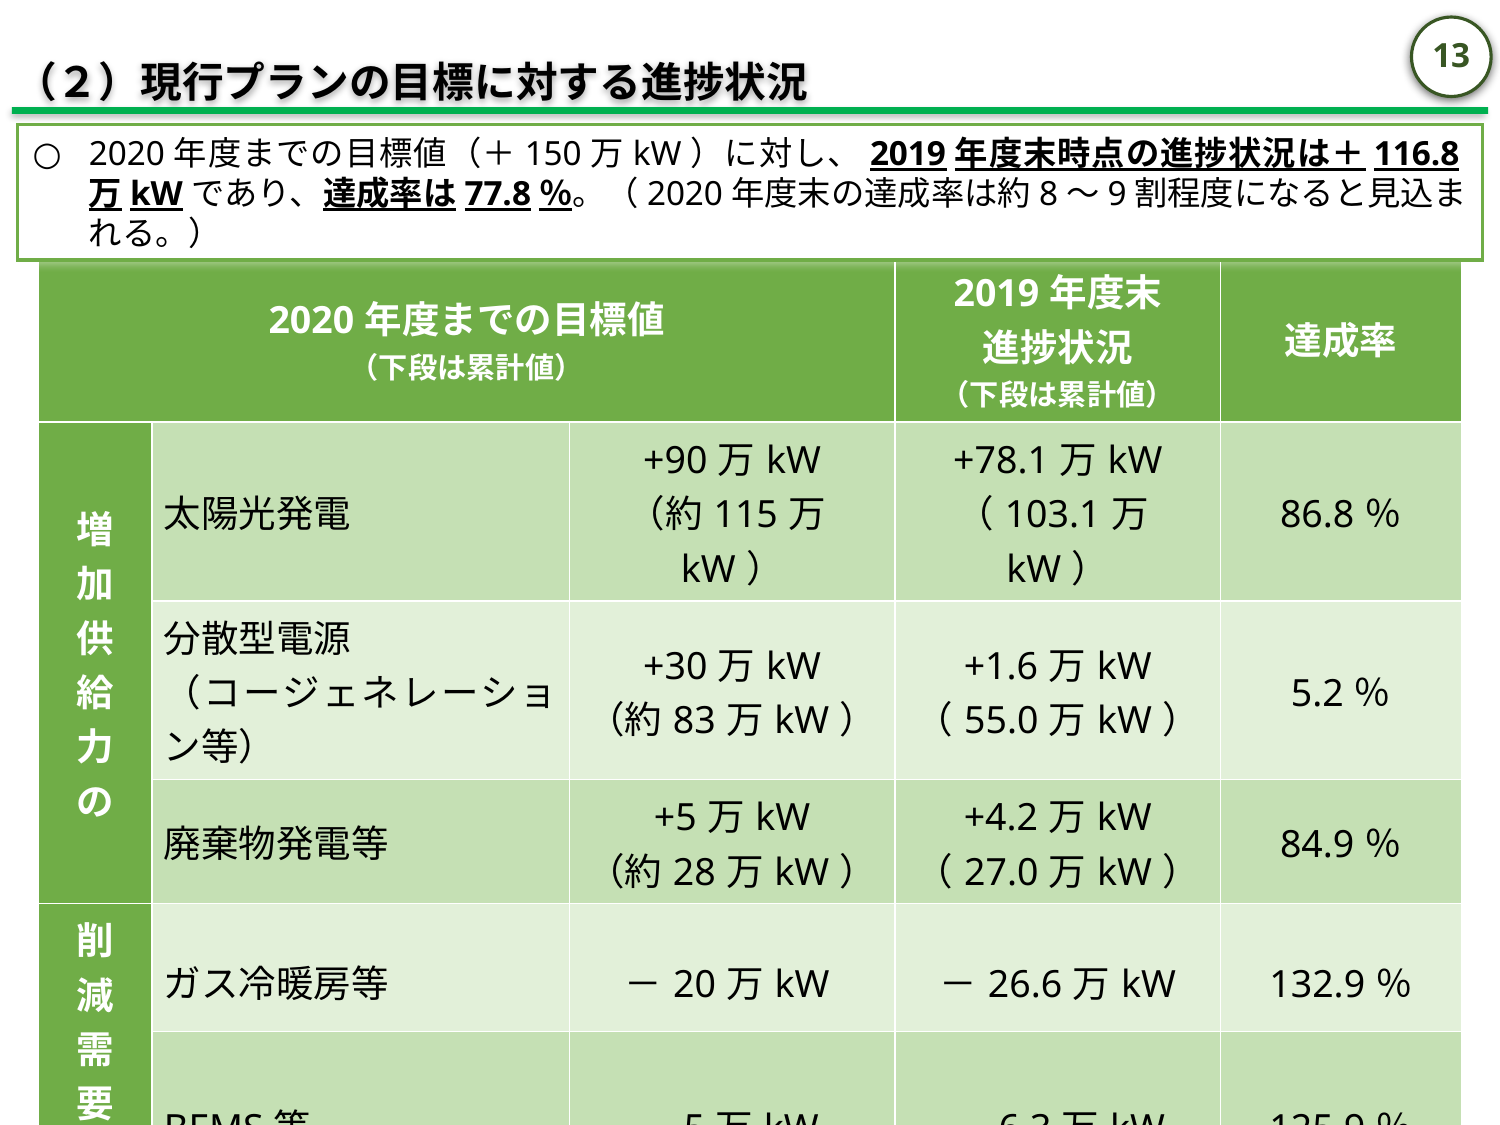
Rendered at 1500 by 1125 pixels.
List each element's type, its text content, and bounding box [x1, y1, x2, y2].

table_header 2020年度までの目標値 （下段は累計値） [39, 268, 894, 421]
table_header 達成率 [1221, 268, 1461, 421]
table_cell －20万kW [570, 904, 894, 1031]
table_cell +4.2万kW （27.0万kW） [896, 780, 1220, 903]
table_cell 削減 需要の [39, 904, 151, 1125]
table_cell BEMS等 [153, 1032, 569, 1125]
table_cell 5.2％ [1221, 602, 1461, 779]
table_cell 86.8％ [1221, 423, 1461, 600]
table_cell －26.6万kW [896, 904, 1220, 1031]
table_cell －5万kW [570, 1032, 894, 1125]
table_cell 増加 供給力の [39, 423, 151, 903]
table_cell 132.9％ [1221, 904, 1461, 1031]
table_header 2019年度末 進捗状況 （下段は累計値） [896, 268, 1220, 421]
table_cell ガス冷暖房等 [153, 904, 569, 1031]
text_box 2020年度までの目標値（＋150万kW）に対し、2019年度末時点の進捗状況は＋116.8万kWであり、達成率は77.8％。（2020年度末の達成率は約8～9割程度になると見込まれる。） [17, 124, 1483, 261]
table_cell +5万kW （約28万kW） [570, 780, 894, 903]
table_cell +78.1万kW （103.1万kW） [896, 423, 1220, 600]
table_cell 84.9％ [1221, 780, 1461, 903]
table_cell +90万kW （約115万kW） [570, 423, 894, 600]
text_box （２）現行プランの目標に対する進捗状況 [0, 48, 1500, 114]
table_cell +30万kW （約83万kW） [570, 602, 894, 779]
table_cell 廃棄物発電等 [153, 780, 569, 903]
table_cell 太陽光発電 [153, 423, 569, 600]
text_box [11, 107, 1489, 114]
table_cell 分散型電源 （コージェネレーション等） [153, 602, 569, 779]
text_box 12 [1412, 17, 1490, 46]
table_cell 125.9％ [1221, 1032, 1461, 1125]
table_cell －6.3万kW [896, 1032, 1220, 1125]
table_cell +1.6万kW （55.0万kW） [896, 602, 1220, 779]
